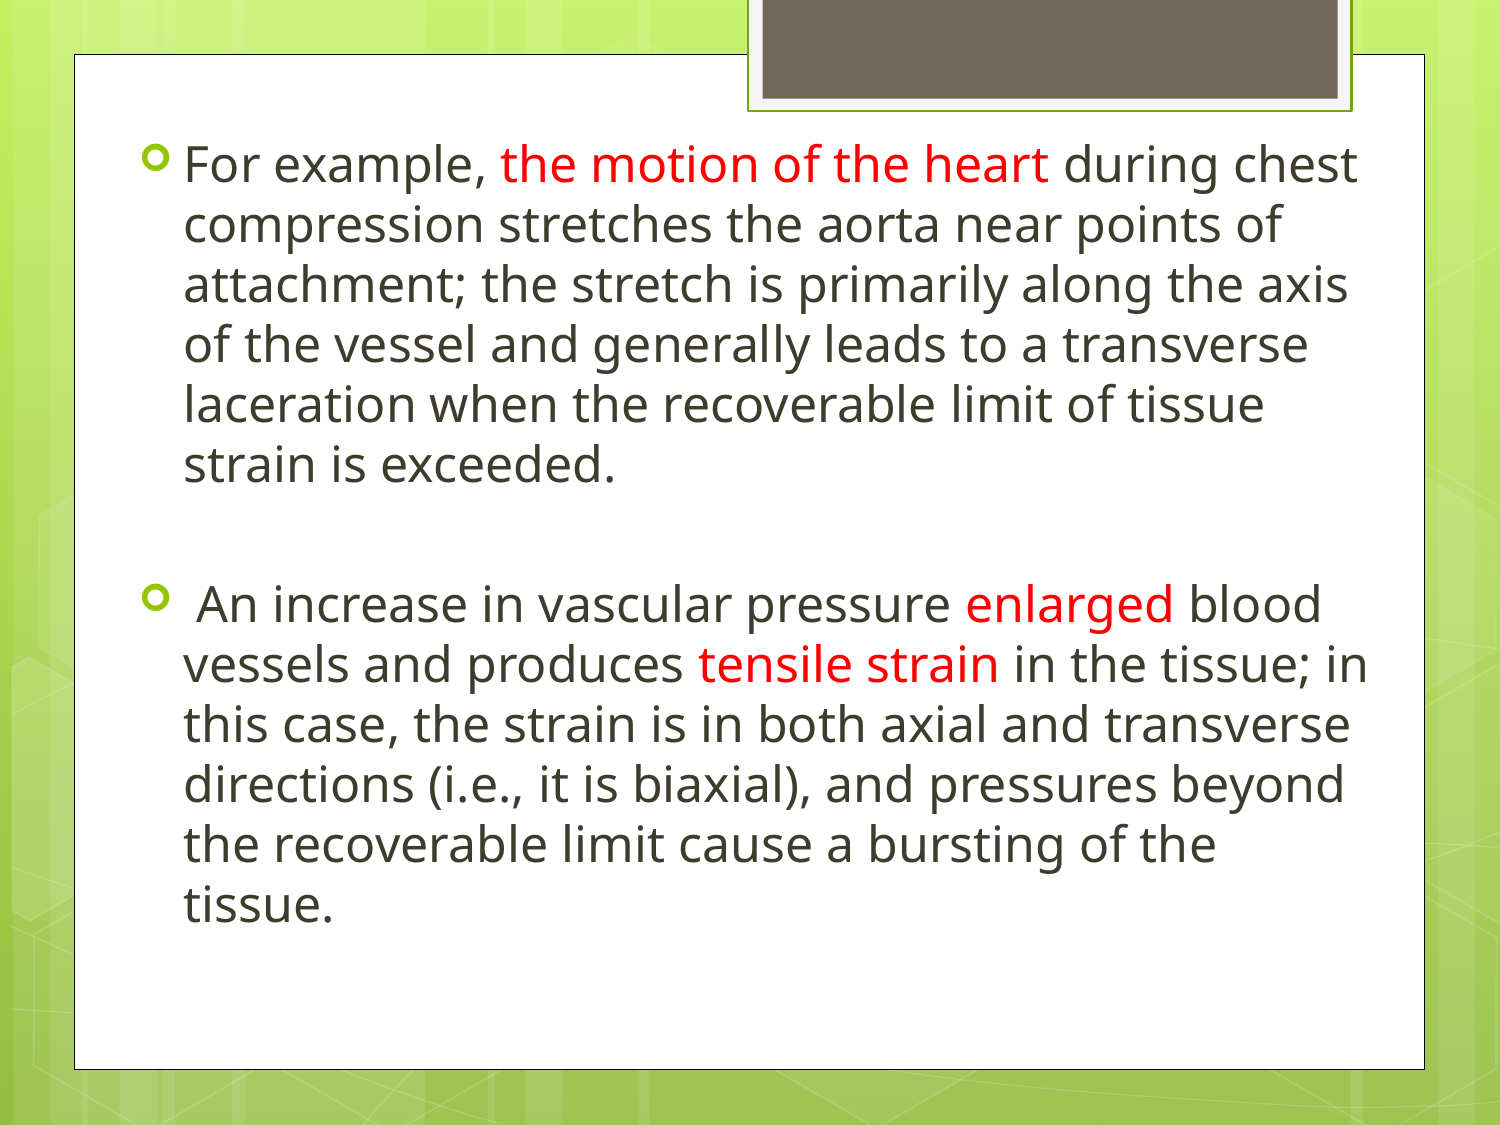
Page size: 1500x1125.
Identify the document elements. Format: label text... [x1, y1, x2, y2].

list For example, the motion of the heart during chest compression stretches the aorta near points of attachment; the stretch is primarily along the axis of the vessel and generally leads to a transverse laceration when the recoverable limit of tissue strain is exceeded. An increase in vascular pressure enlarged blood vessels and produces tensile strain in the tissue; in this case, the strain is in both axial and transverse directions (i.e., it is biaxial), and pressures beyond the recoverable limit cause a bursting of the tissue. [112, 125, 1388, 957]
